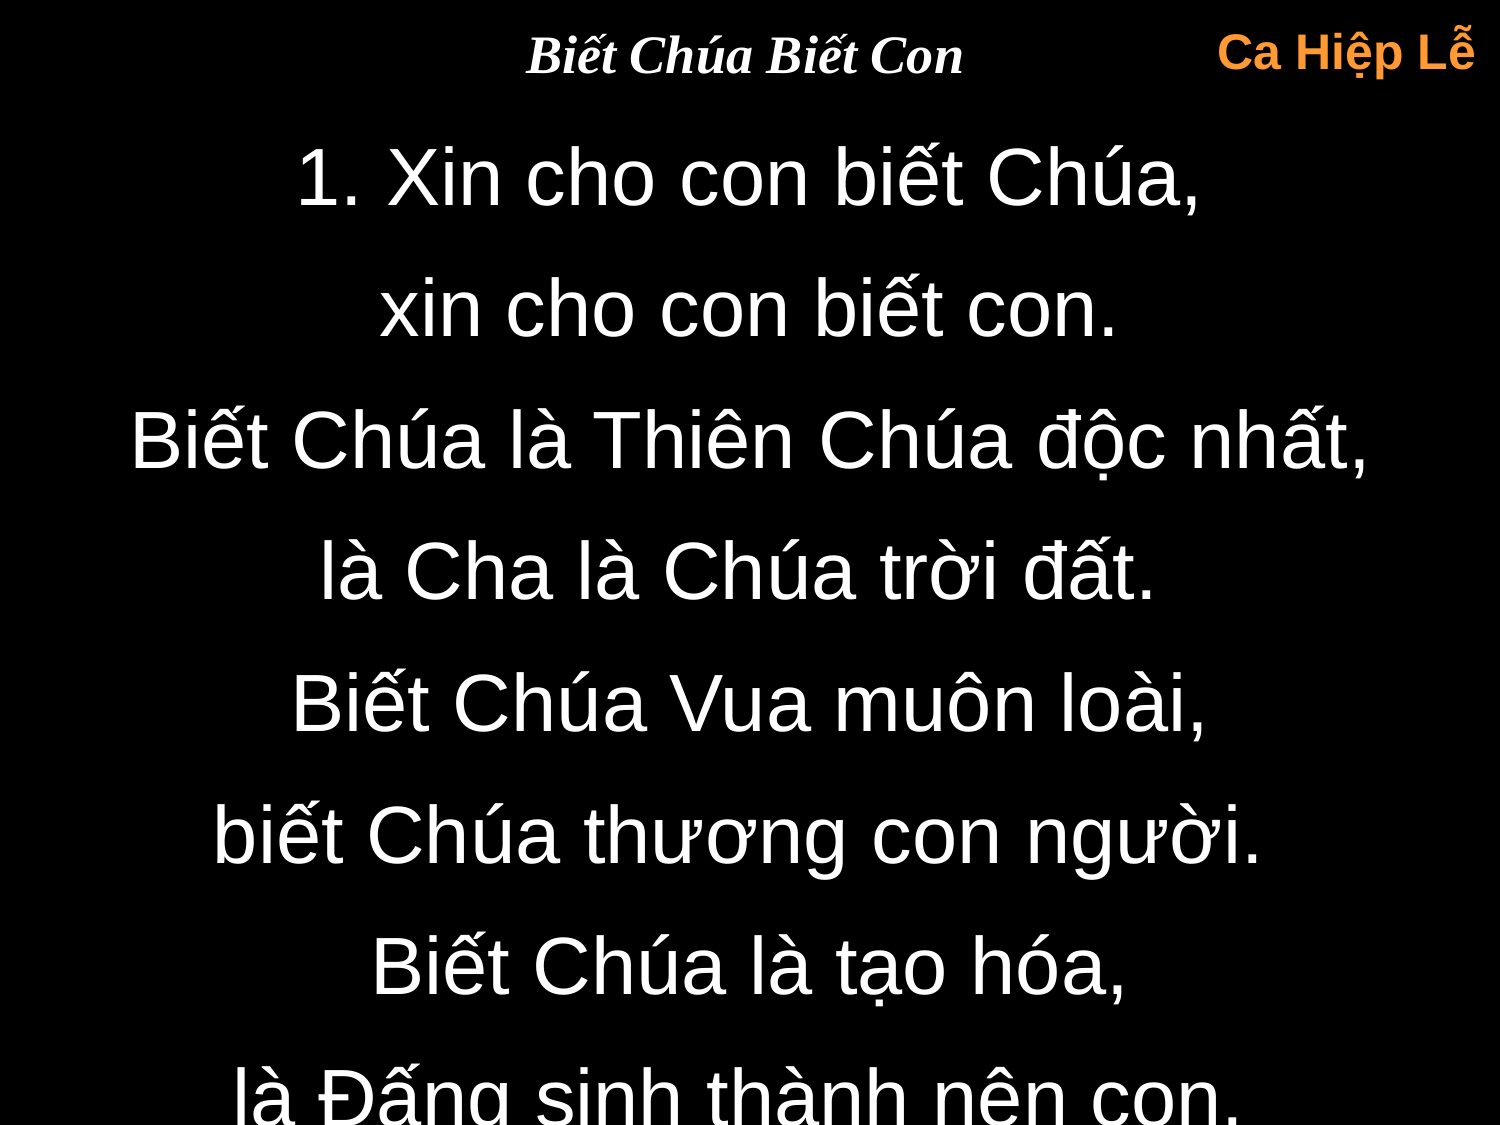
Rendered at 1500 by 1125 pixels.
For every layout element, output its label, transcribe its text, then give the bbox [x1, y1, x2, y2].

text_box Biết Chúa Biết Con [0, 11, 1497, 92]
text_box Ca Hiệp Lễ [1203, 11, 1500, 87]
text_box 1. Xin cho con biết Chúa, xin cho con biết con. Biết Chúa là Thiên Chúa độc nhất, là Cha là Chúa trời đất. Biết Chúa Vua muôn loài, biết Chúa thương con người. Biết Chúa là tạo hóa, là Đấng sinh thành nên con. [0, 87, 1500, 1125]
